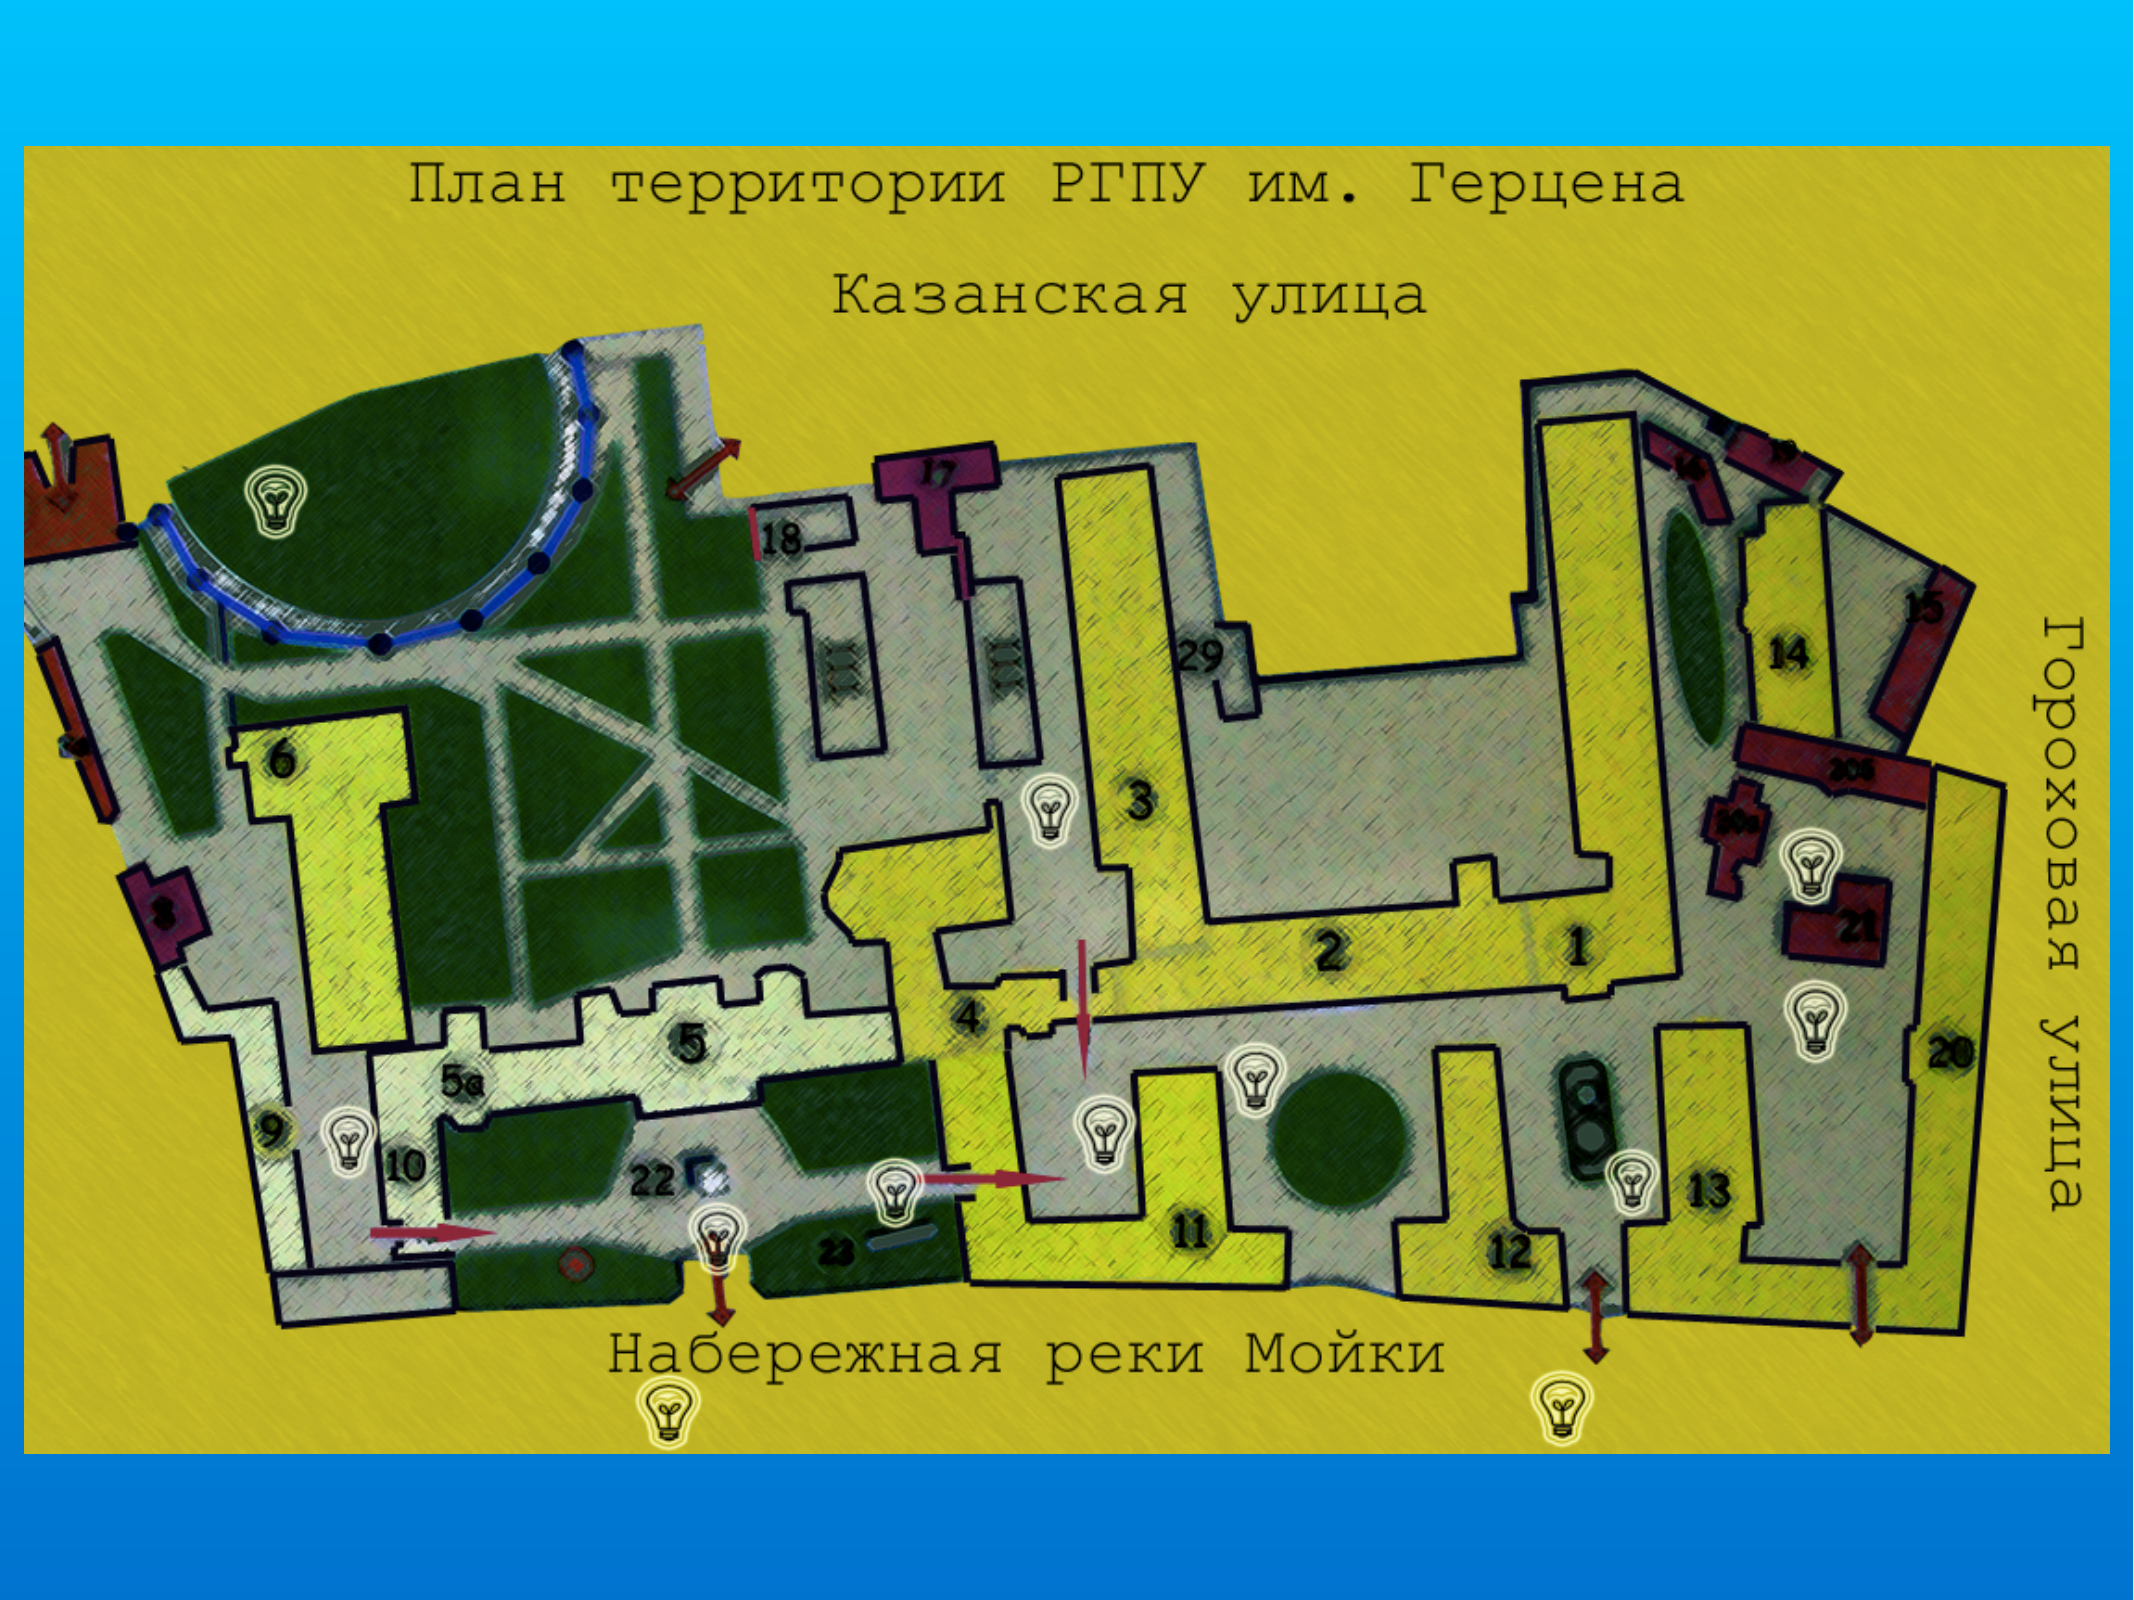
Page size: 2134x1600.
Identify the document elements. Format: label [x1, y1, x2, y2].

picture [23, 147, 2110, 1454]
